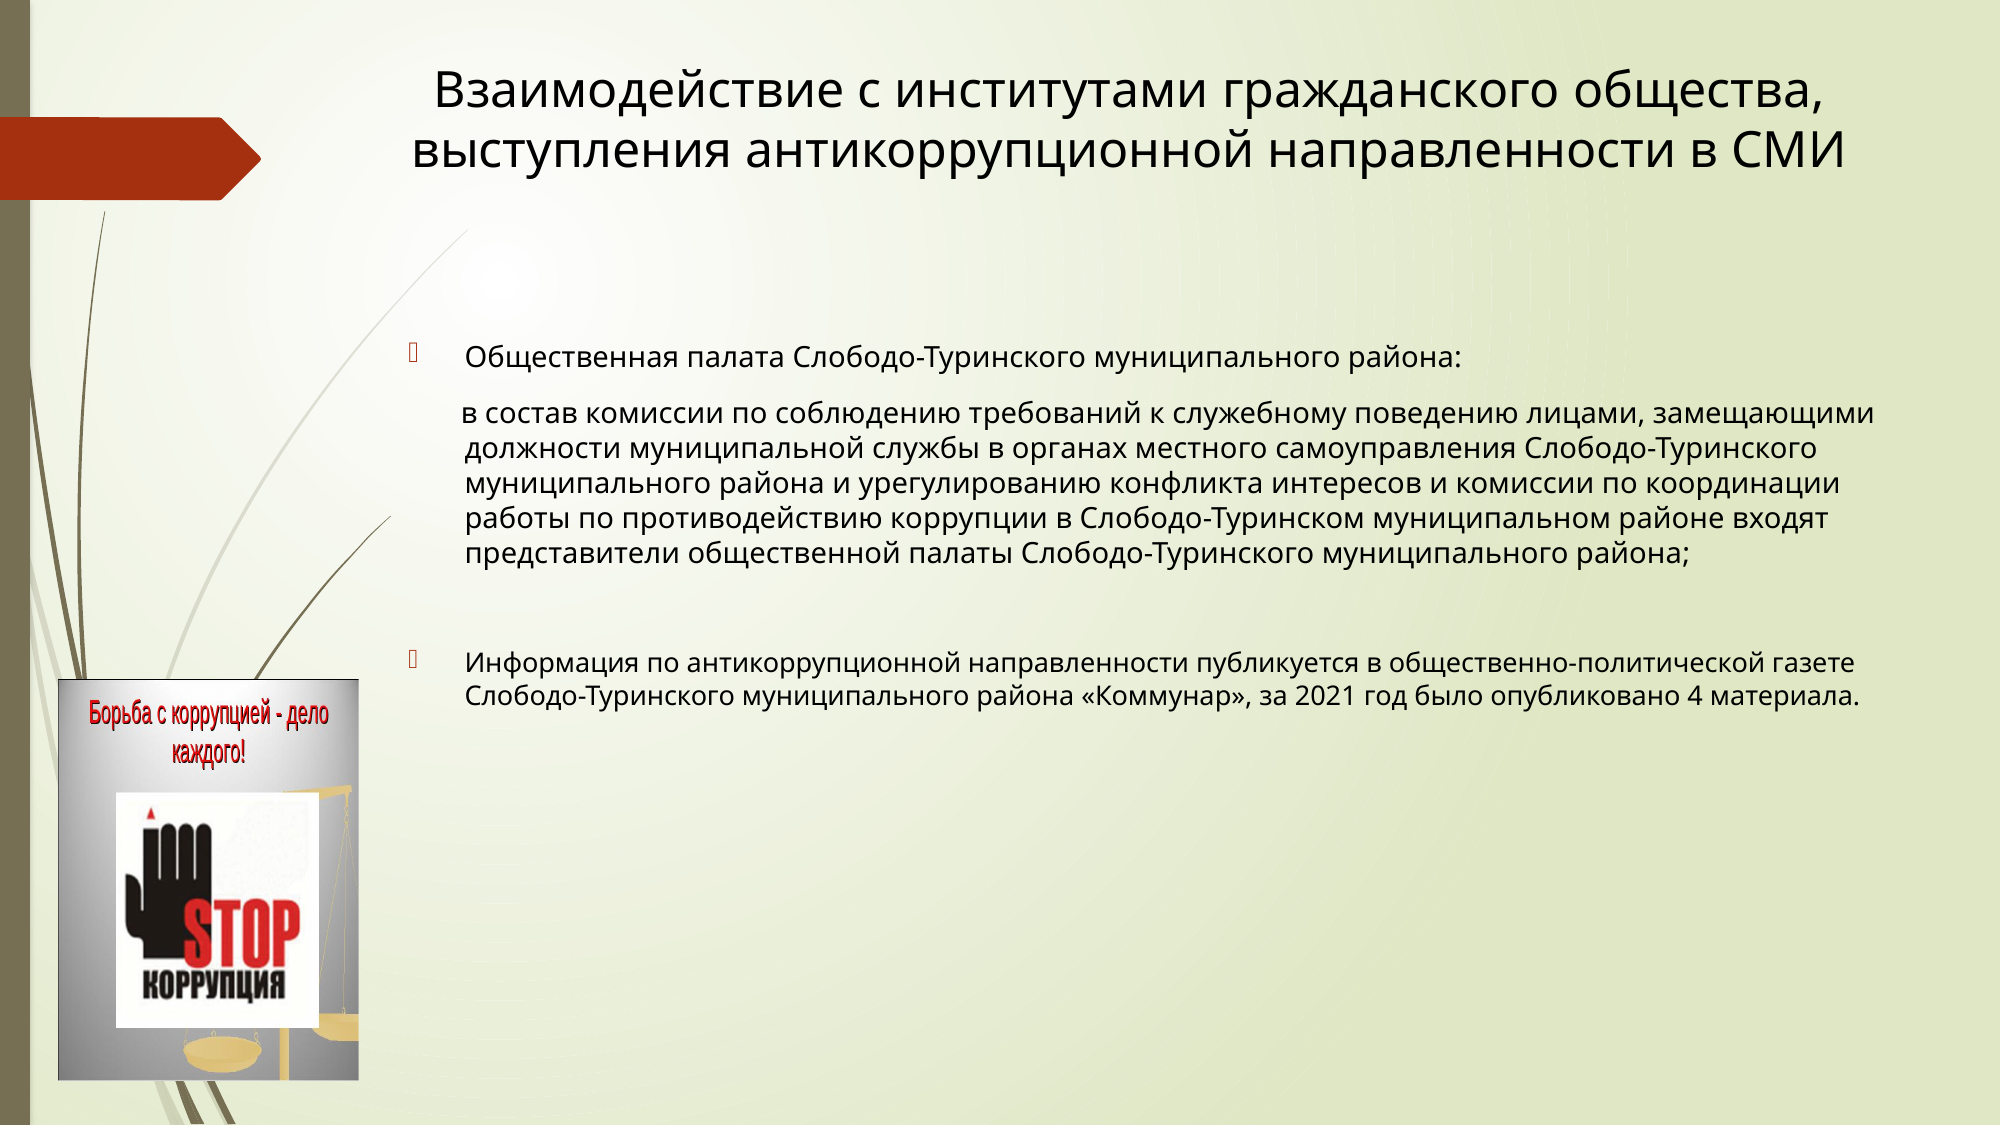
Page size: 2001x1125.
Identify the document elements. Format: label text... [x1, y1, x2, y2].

title Взаимодействие с институтами гражданского общества, выступления антикоррупционной направленности в СМИ [303, 50, 1956, 209]
picture [57, 679, 359, 1081]
list Общественная палата Слободо-Туринского муниципального района: в состав комиссии по соблюдению требований к служебному поведению лицами, замещающими должности муниципальной службы в органах местного самоуправления Слободо-Туринского муниципального района и урегулированию конфликта интересов и комиссии по координации работы по противодействию коррупции в Слободо-Туринском муниципальном районе входят представители общественной палаты Слободо-Туринского муниципального района; Информация по антикоррупционной направленности публикуется в общественно-политической газете Слободо-Туринского муниципального района «Коммунар», за 2021 год было опубликовано 4 материала. [393, 330, 1943, 951]
